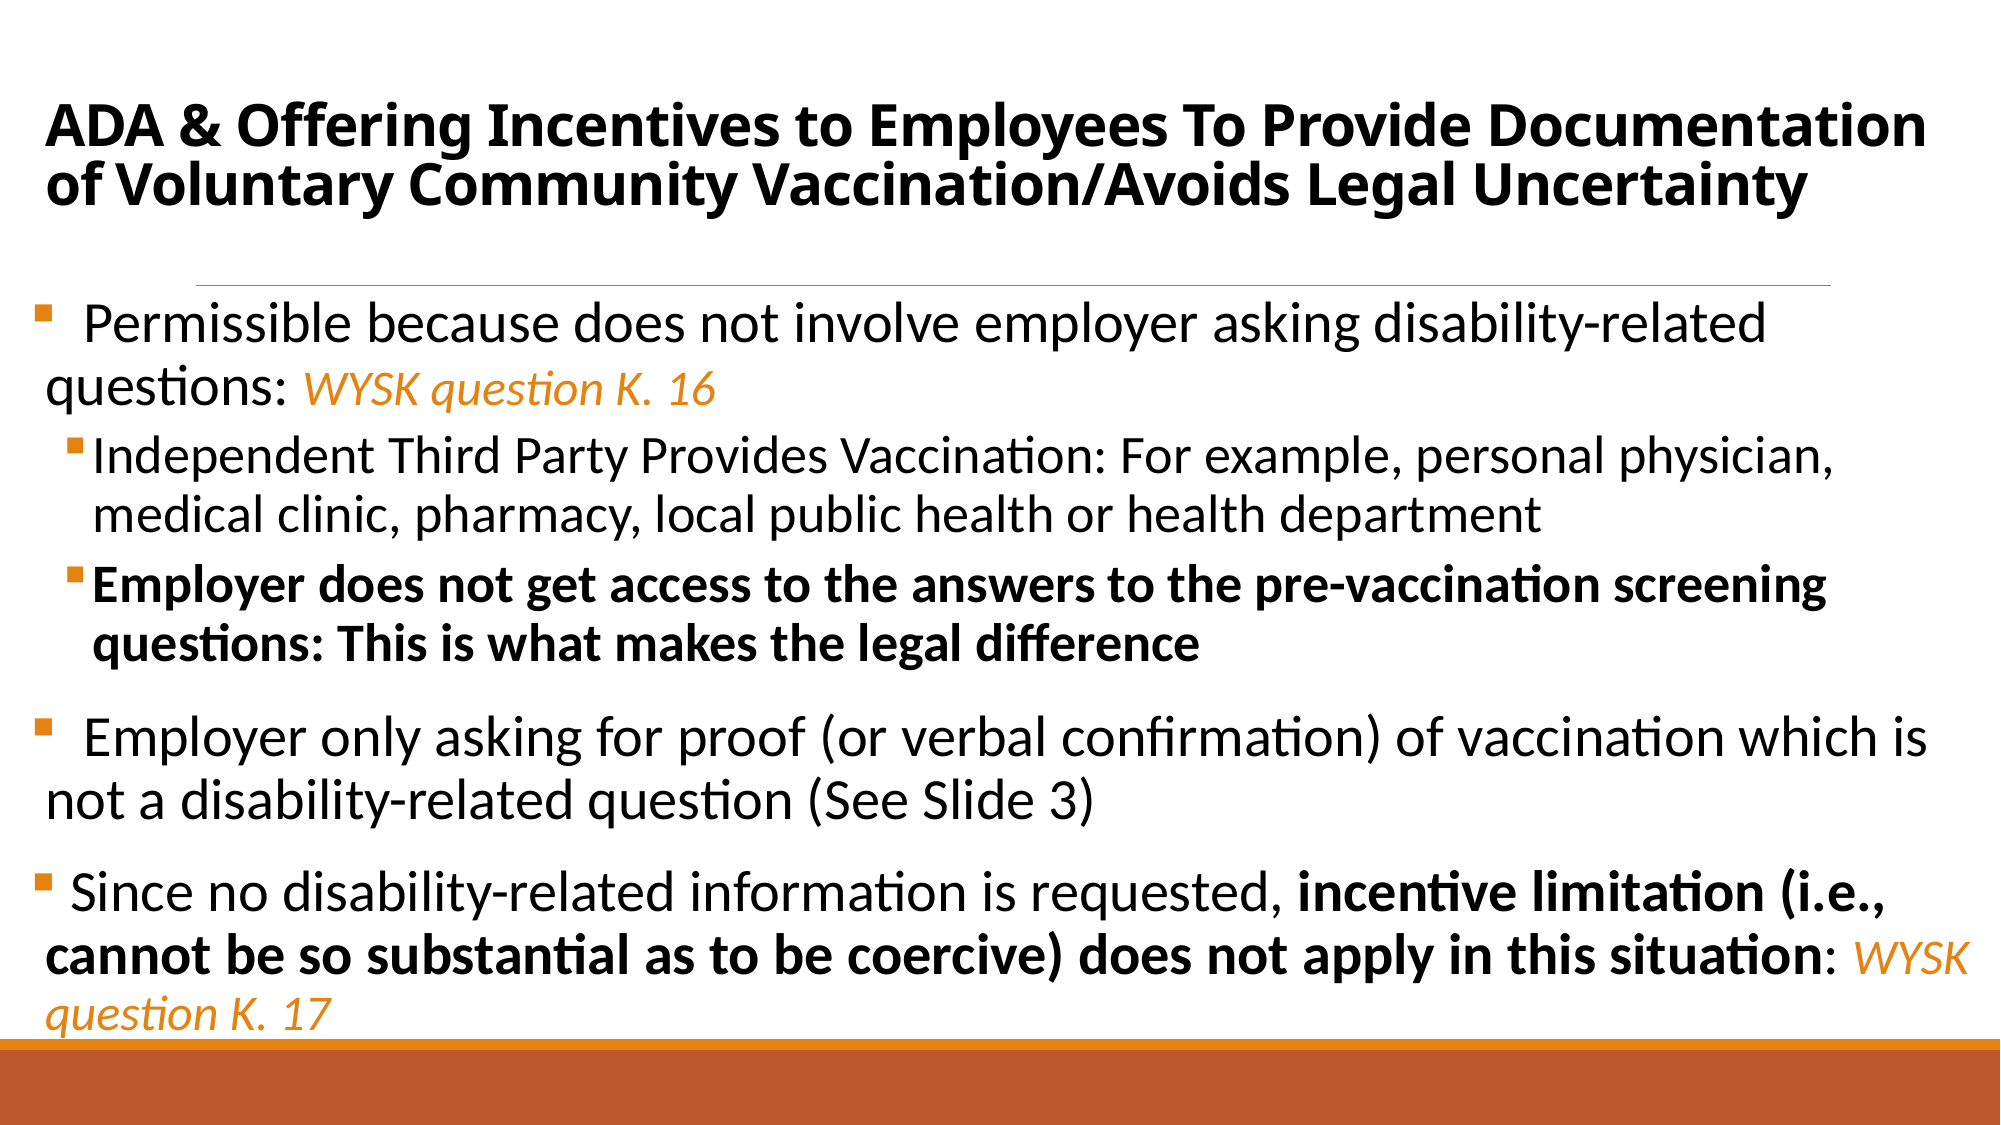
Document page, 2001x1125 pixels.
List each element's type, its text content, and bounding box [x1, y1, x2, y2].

title ADA & Offering Incentives to Employees To Provide Documentation of Voluntary Community Vaccination/Avoids Legal Uncertainty [30, 39, 1985, 285]
list Permissible because does not involve employer asking disability-related questions: WYSK question K. 16 Independent Third Party Provides Vaccination: For example, personal physician, medical clinic, pharmacy, local public health or health department Employer does not get access to the answers to the pre-vaccination screening questions: This is what makes the legal difference Employer only asking for proof (or verbal confirmation) of vaccination which is not a disability-related question (See Slide 3) Since no disability-related information is requested, incentive limitation (i.e., cannot be so substantial as to be coercive) does not apply in this situation: WYSK question K. 17 [30, 285, 1985, 1034]
